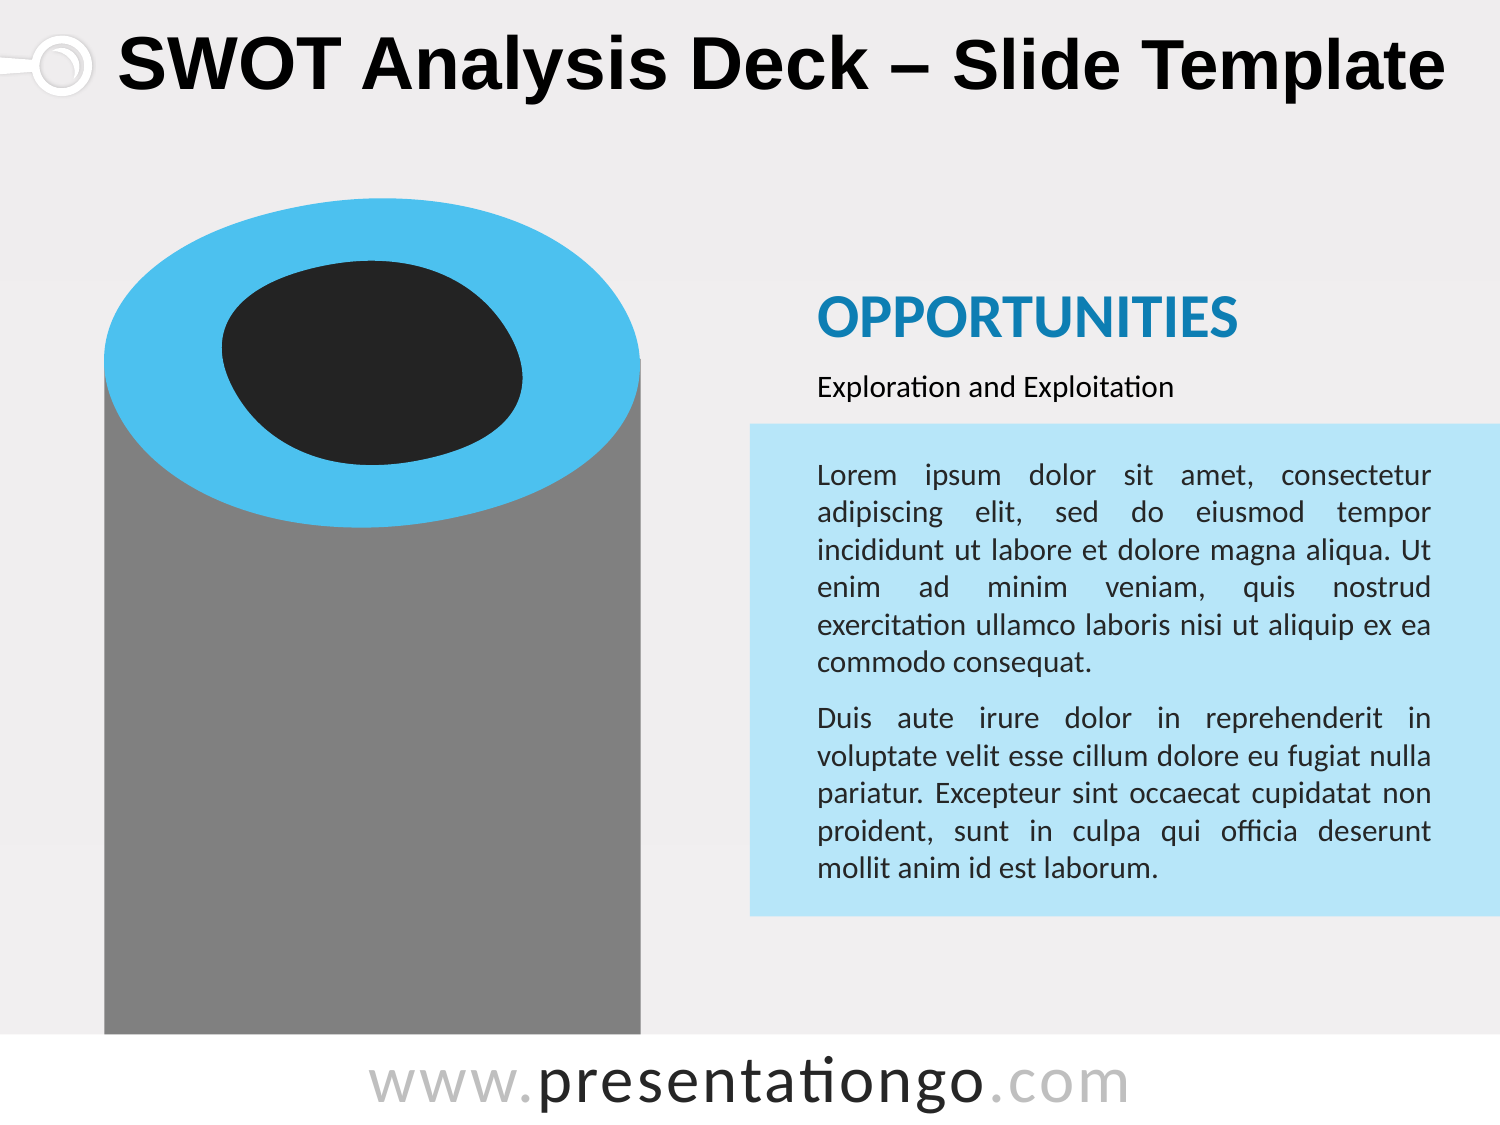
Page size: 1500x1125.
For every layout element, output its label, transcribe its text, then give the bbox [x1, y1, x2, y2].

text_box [103, 198, 641, 1035]
title SWOT Analysis Deck – Slide Template [103, 17, 1500, 139]
text_box [749, 423, 1500, 917]
text_box Lorem ipsum dolor sit amet, consectetur adipiscing elit, sed do eiusmod tempor incididunt ut labore et dolore magna aliqua. Ut enim ad minim veniam, quis nostrud exercitation ullamco laboris nisi ut aliquip ex ea commodo consequat. Duis aute irure dolor in reprehenderit in voluptate velit esse cillum dolore eu fugiat nulla pariatur. Excepteur sint occaecat cupidatat non proident, sunt in culpa qui officia deserunt mollit anim id est laborum. [817, 446, 1433, 892]
text_box Exploration and Exploitation [817, 359, 1427, 412]
text_box Opportunities [817, 268, 1300, 358]
